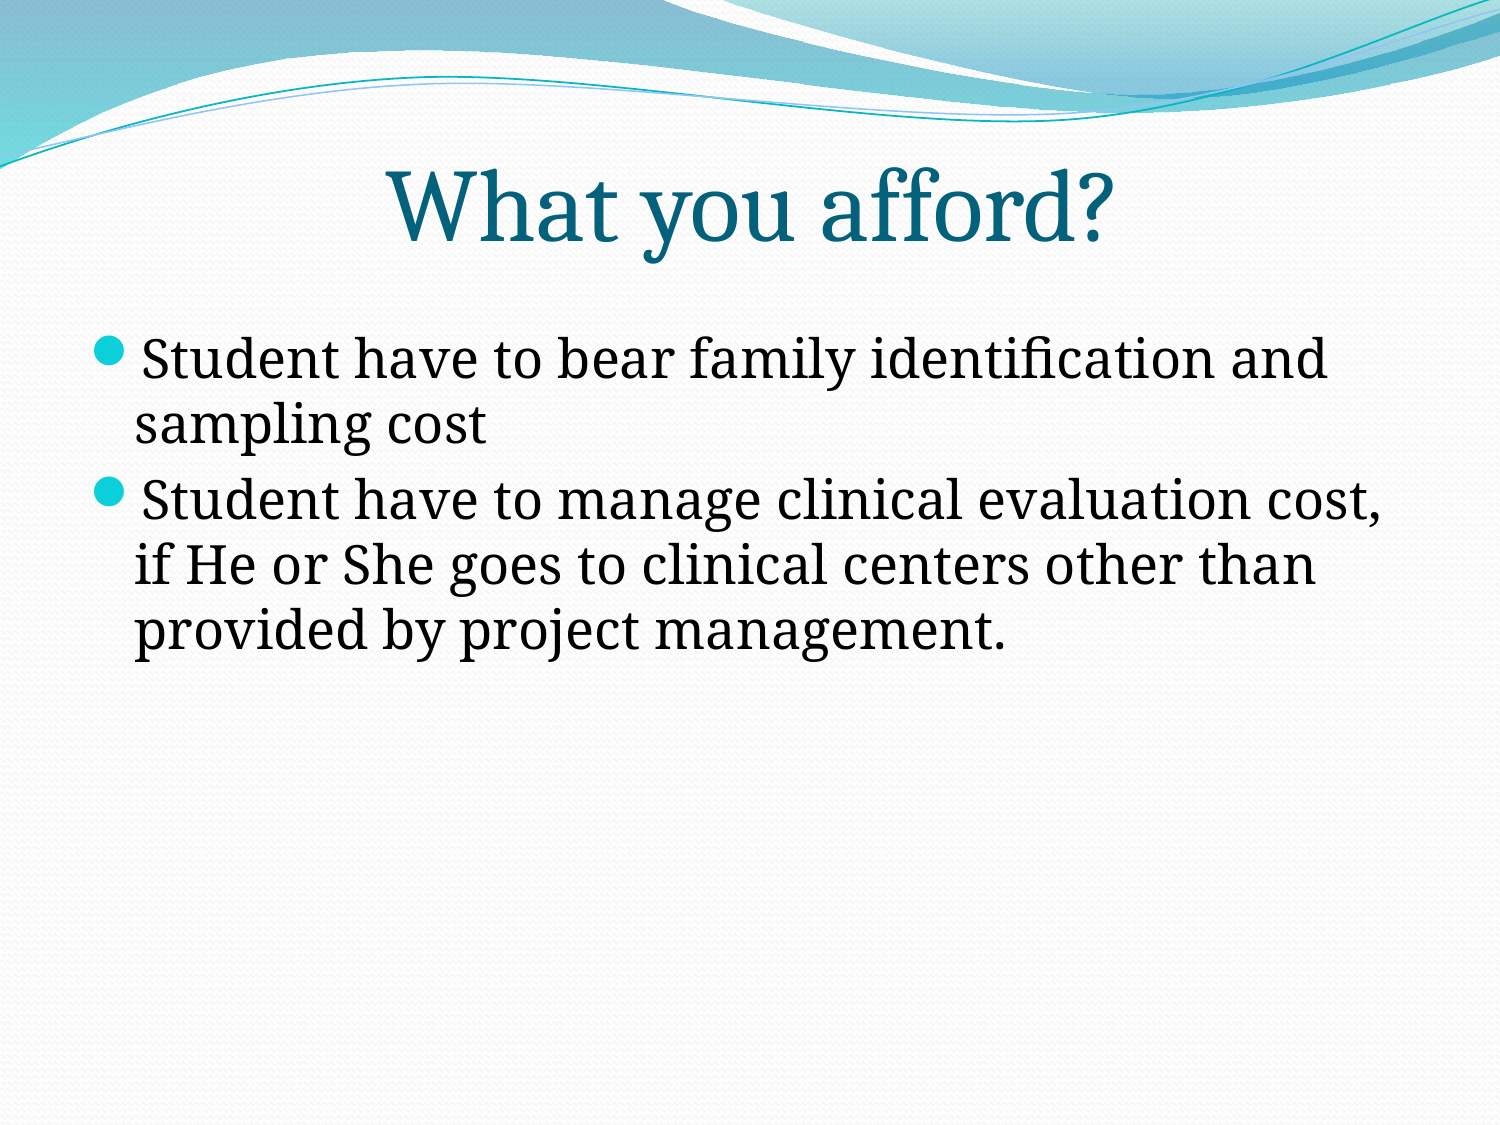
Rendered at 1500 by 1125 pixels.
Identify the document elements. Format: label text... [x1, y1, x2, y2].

list Student have to bear family identification and sampling cost Student have to manage clinical evaluation cost, if He or She goes to clinical centers other than provided by project management. [75, 317, 1425, 1038]
title What you afford? [78, 75, 1429, 263]
